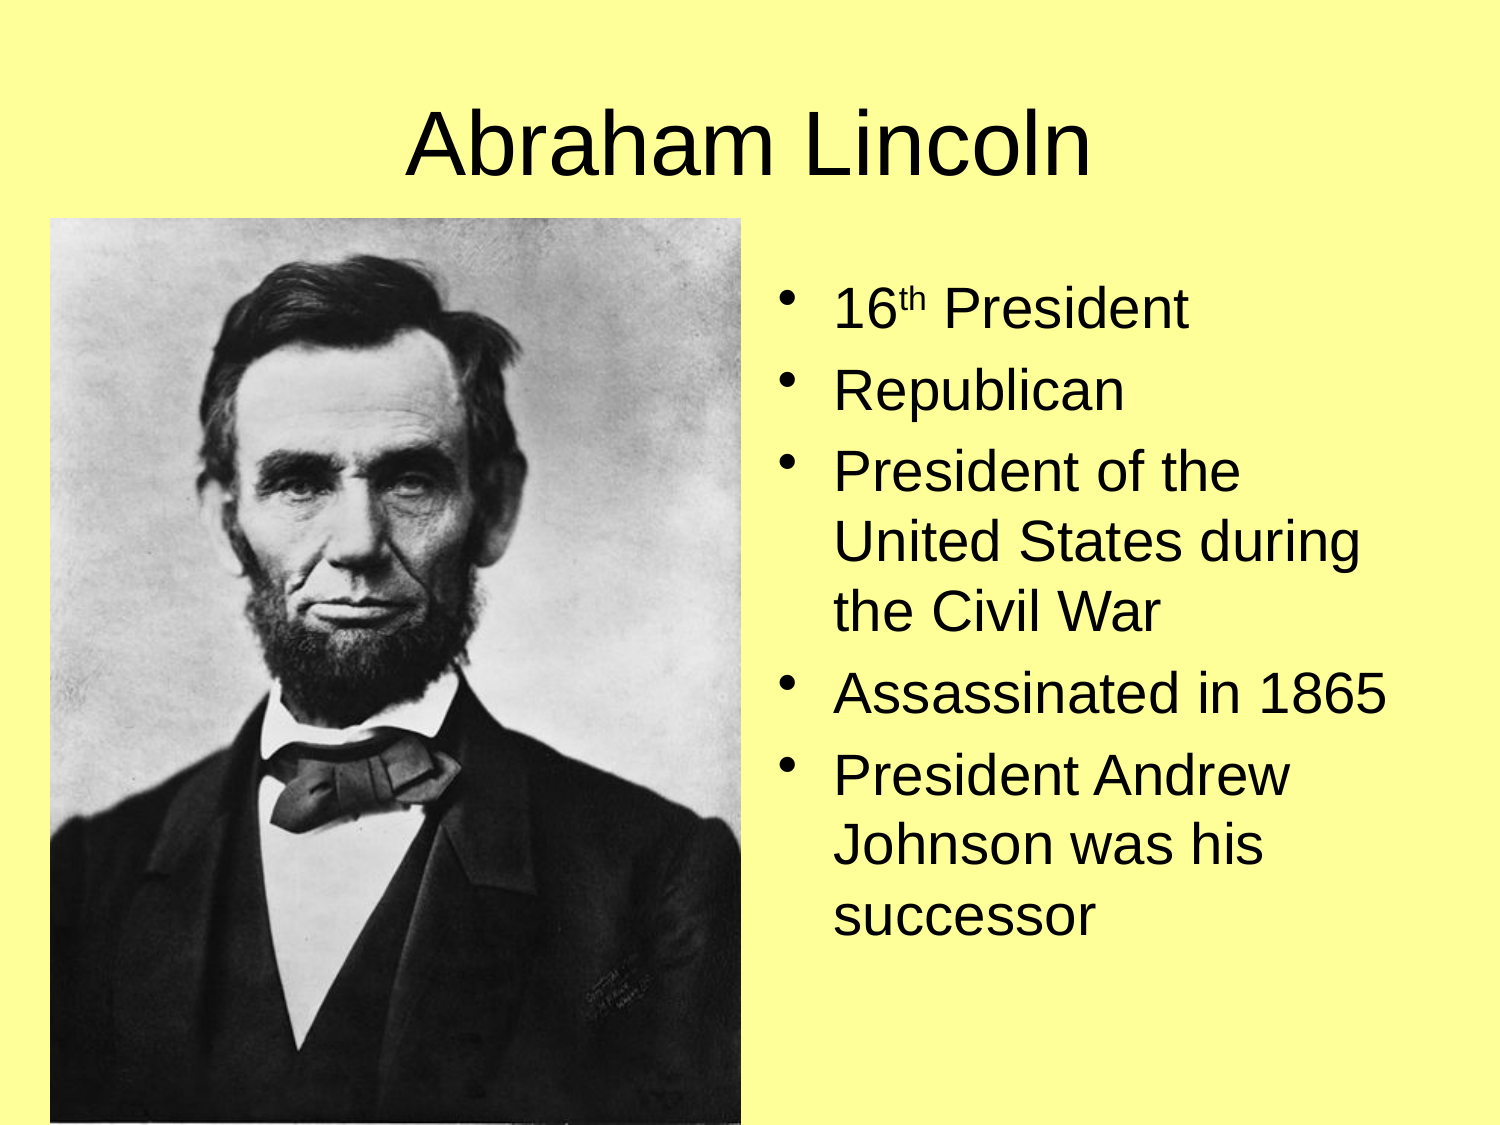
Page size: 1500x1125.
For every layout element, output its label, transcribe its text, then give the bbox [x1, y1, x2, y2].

picture [49, 218, 741, 1125]
title Abraham Lincoln [75, 45, 1425, 233]
list 16th President Republican President of the United States during the Civil War Assassinated in 1865 President Andrew Johnson was his successor [762, 262, 1425, 1005]
